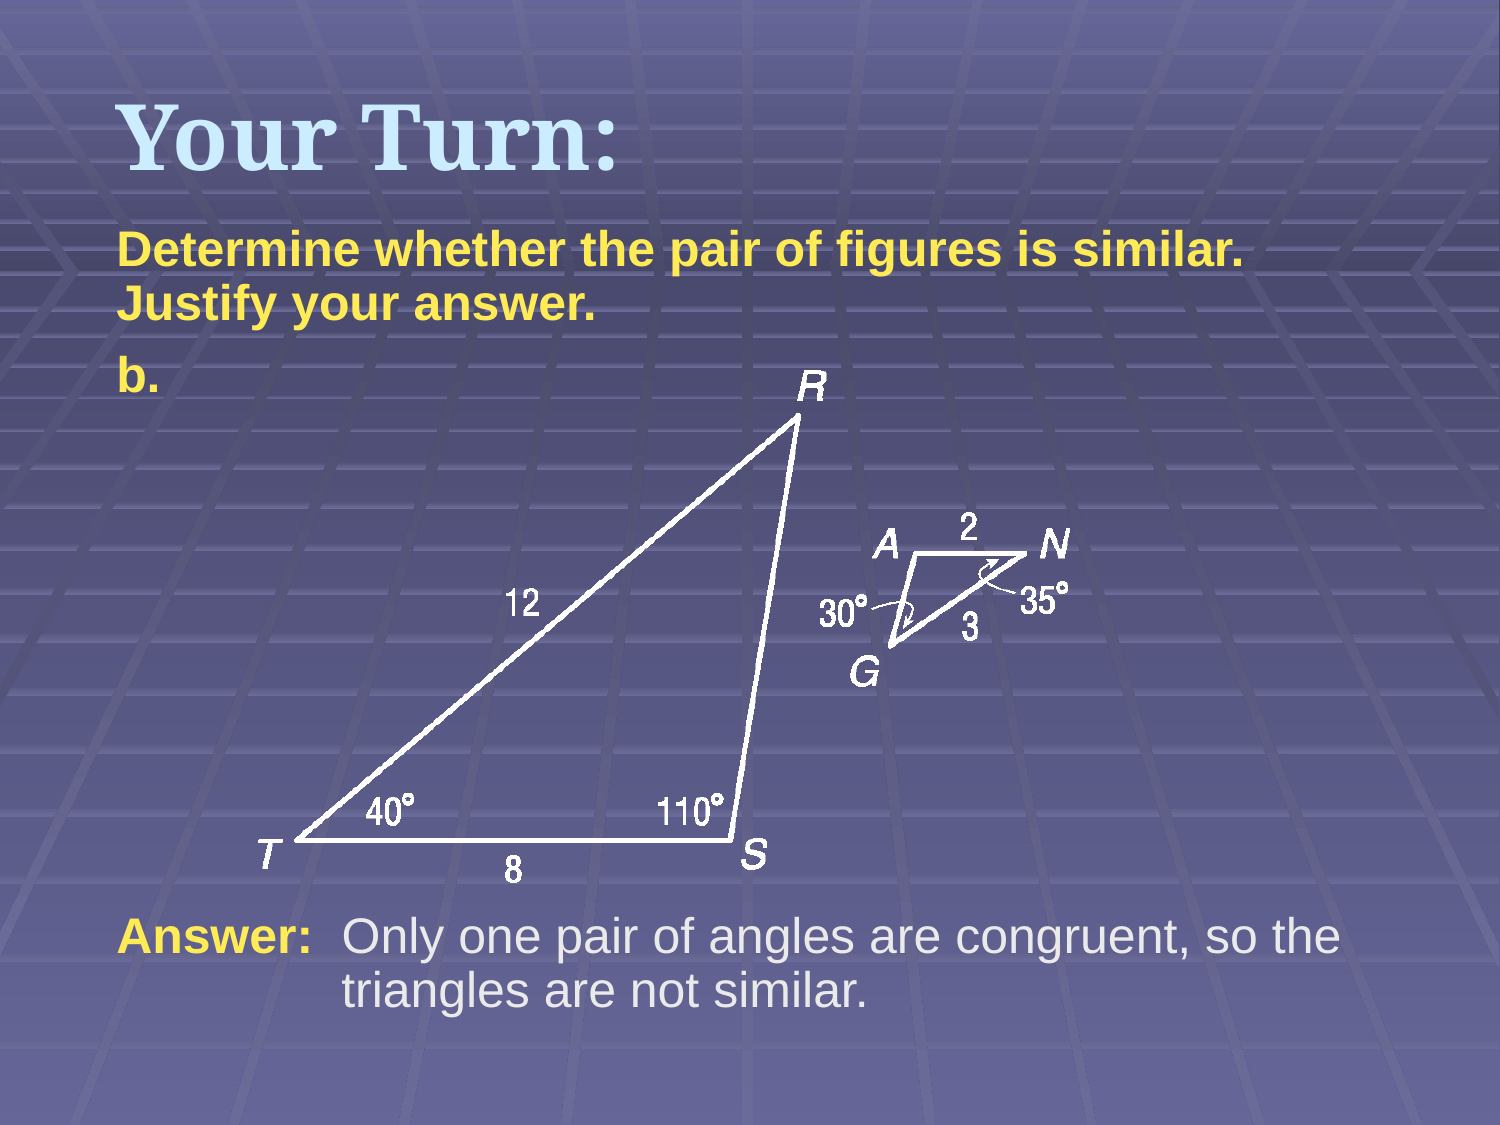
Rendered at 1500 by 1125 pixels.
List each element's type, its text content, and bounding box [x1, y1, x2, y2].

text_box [100, 215, 1387, 891]
text_box Your Turn: [101, 71, 731, 196]
text_box Answer: Only one pair of angles are congruent, so the triangles are not similar. [101, 902, 1431, 972]
